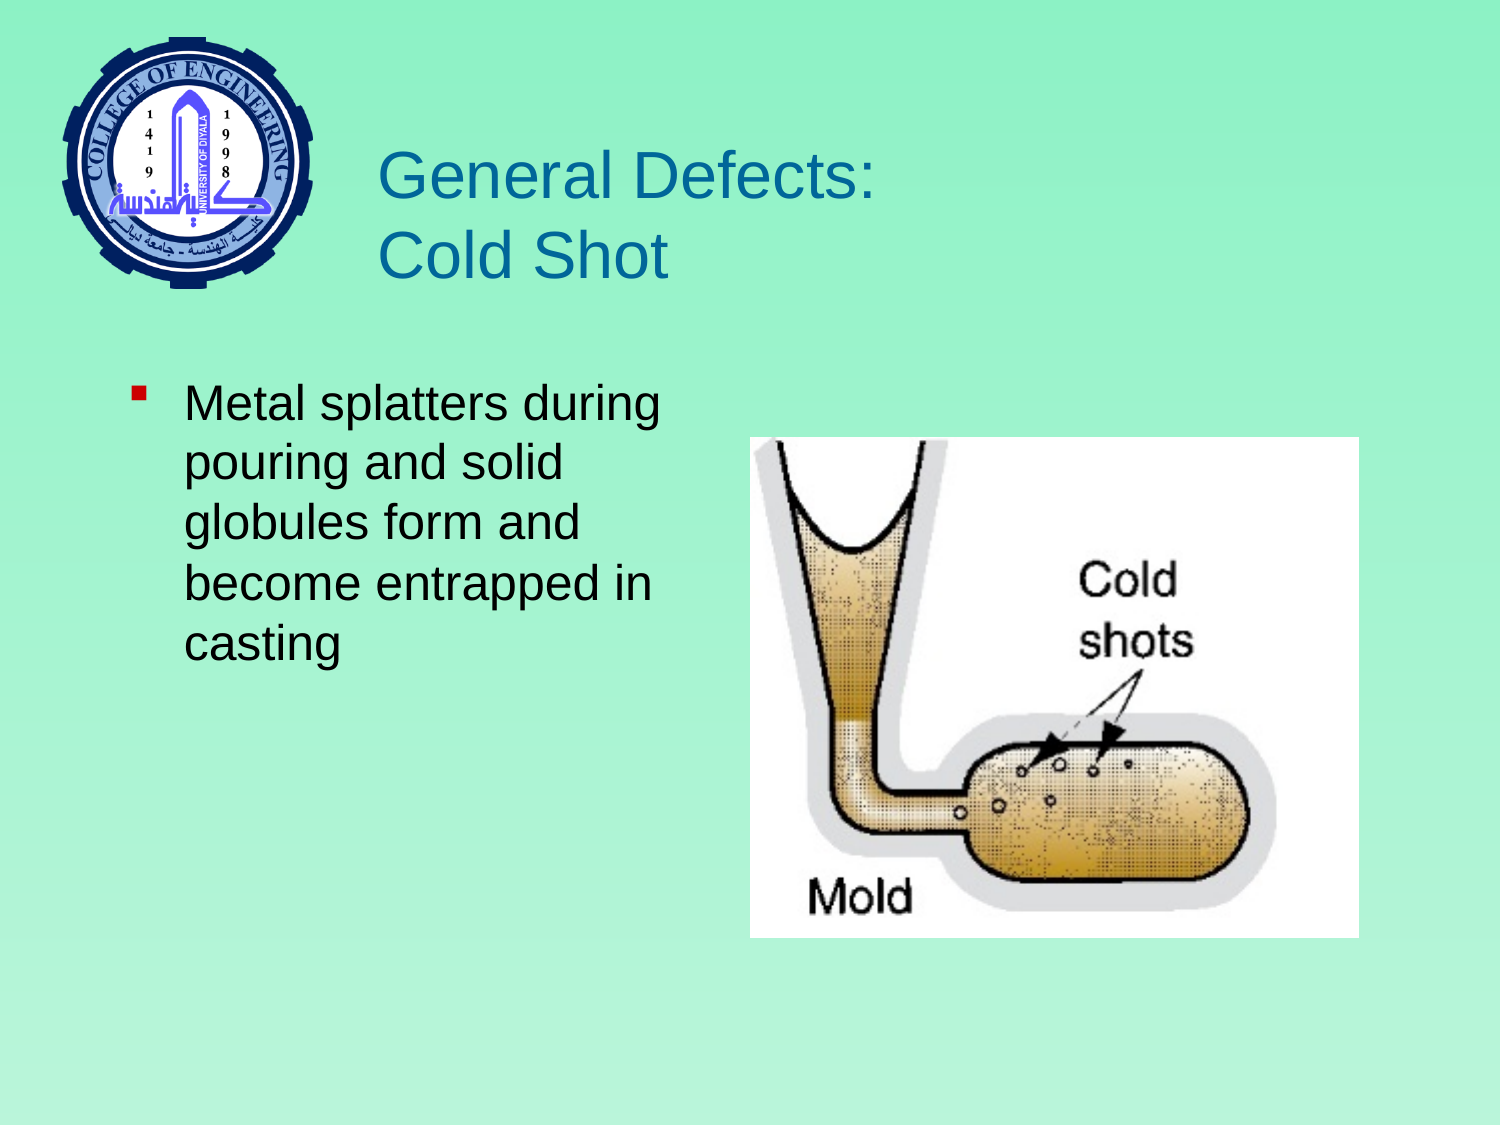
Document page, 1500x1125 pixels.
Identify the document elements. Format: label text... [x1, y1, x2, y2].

picture [62, 37, 313, 289]
text_box General Defects: Cold Shot [362, 124, 911, 300]
list Metal splatters during pouring and solid globules form and become entrapped in casting [112, 362, 701, 763]
picture [749, 437, 1359, 938]
